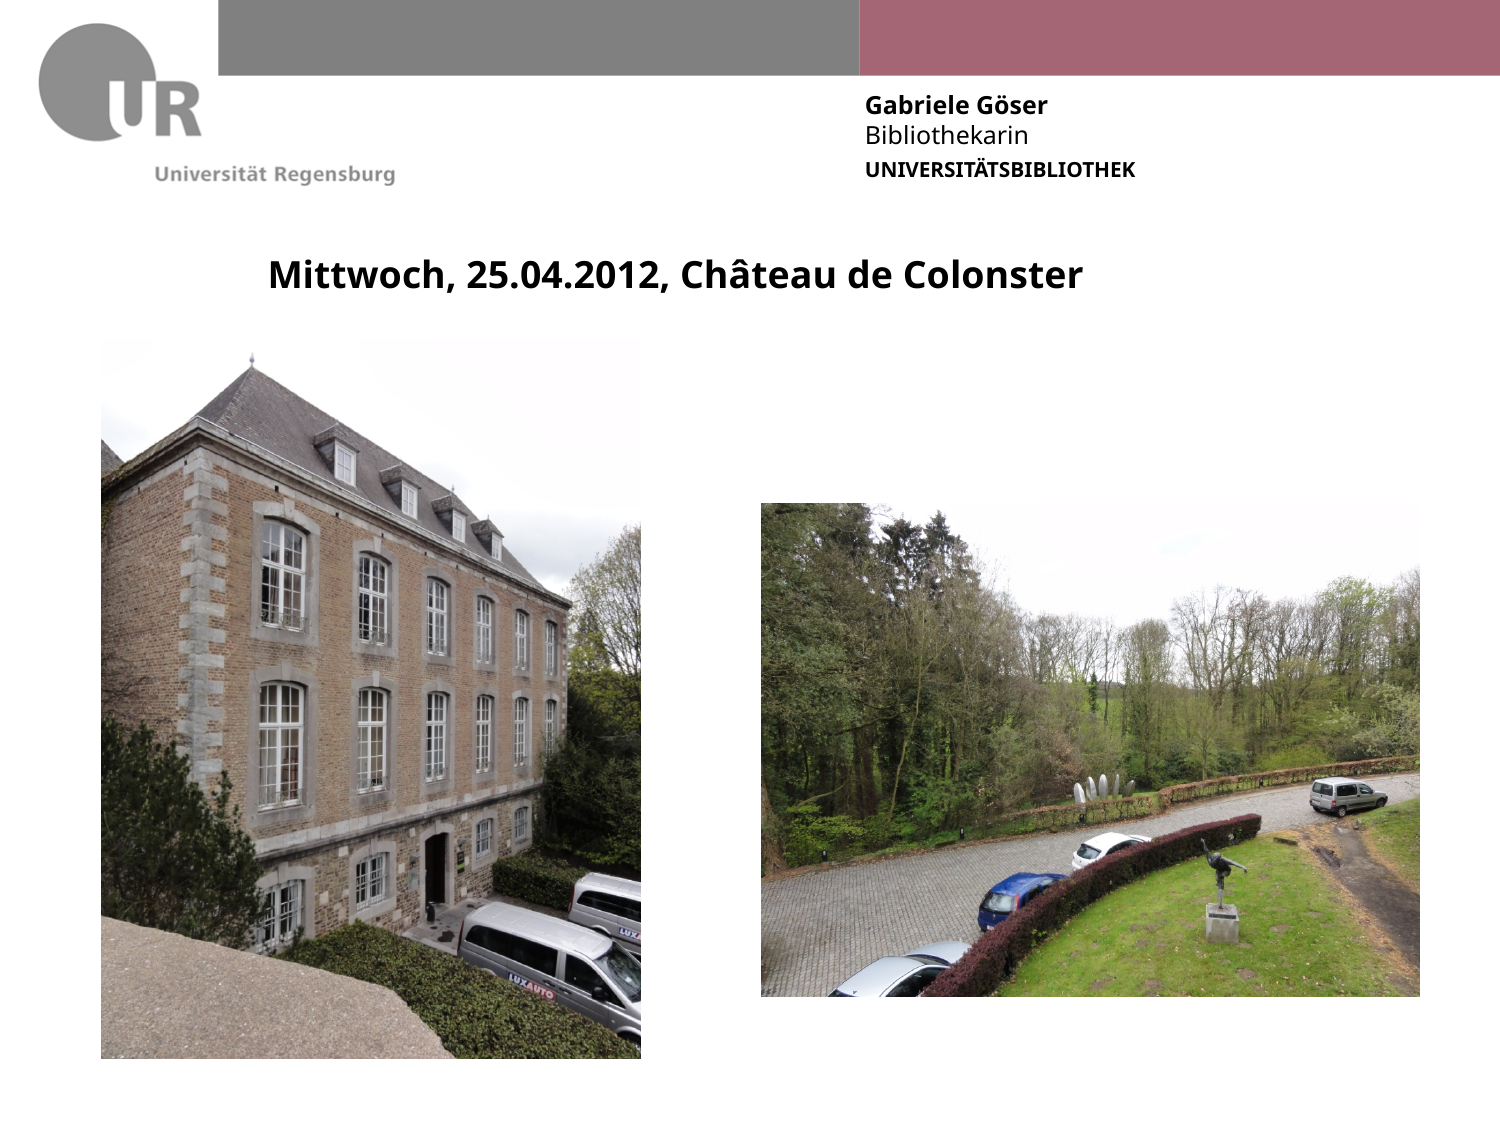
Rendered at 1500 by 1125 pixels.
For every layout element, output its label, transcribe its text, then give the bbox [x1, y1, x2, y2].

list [761, 503, 1420, 997]
picture [101, 339, 641, 427]
picture [17, 18, 419, 209]
picture [101, 969, 641, 1058]
title Mittwoch, 25.04.2012, Château de Colonster [135, 243, 1378, 327]
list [9, 427, 731, 969]
